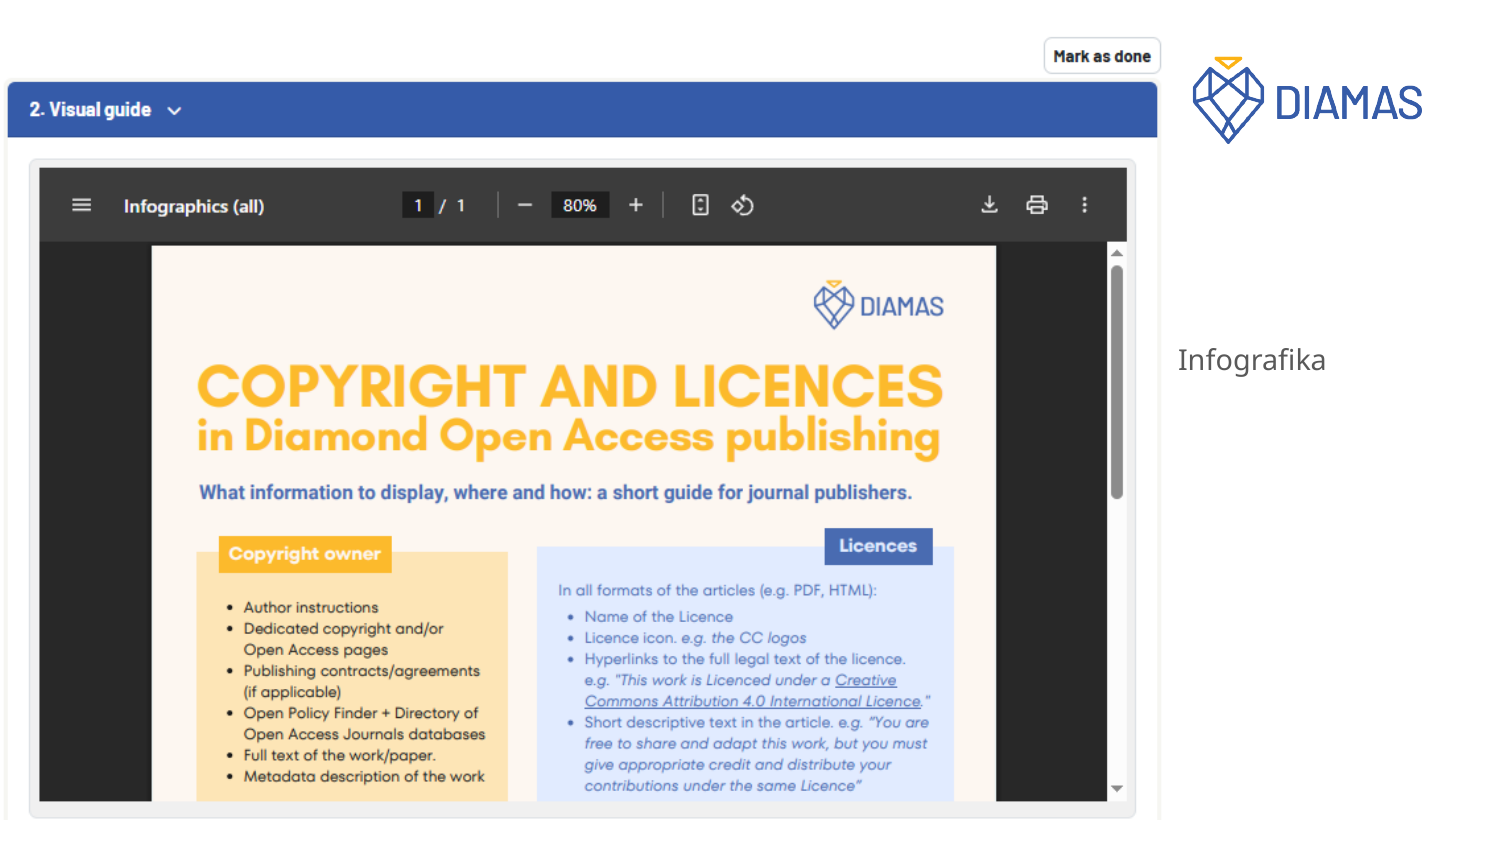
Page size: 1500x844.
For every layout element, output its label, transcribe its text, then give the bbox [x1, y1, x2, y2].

list Infografika [1168, 321, 1500, 392]
picture [0, 23, 1164, 820]
picture [1174, 39, 1443, 161]
